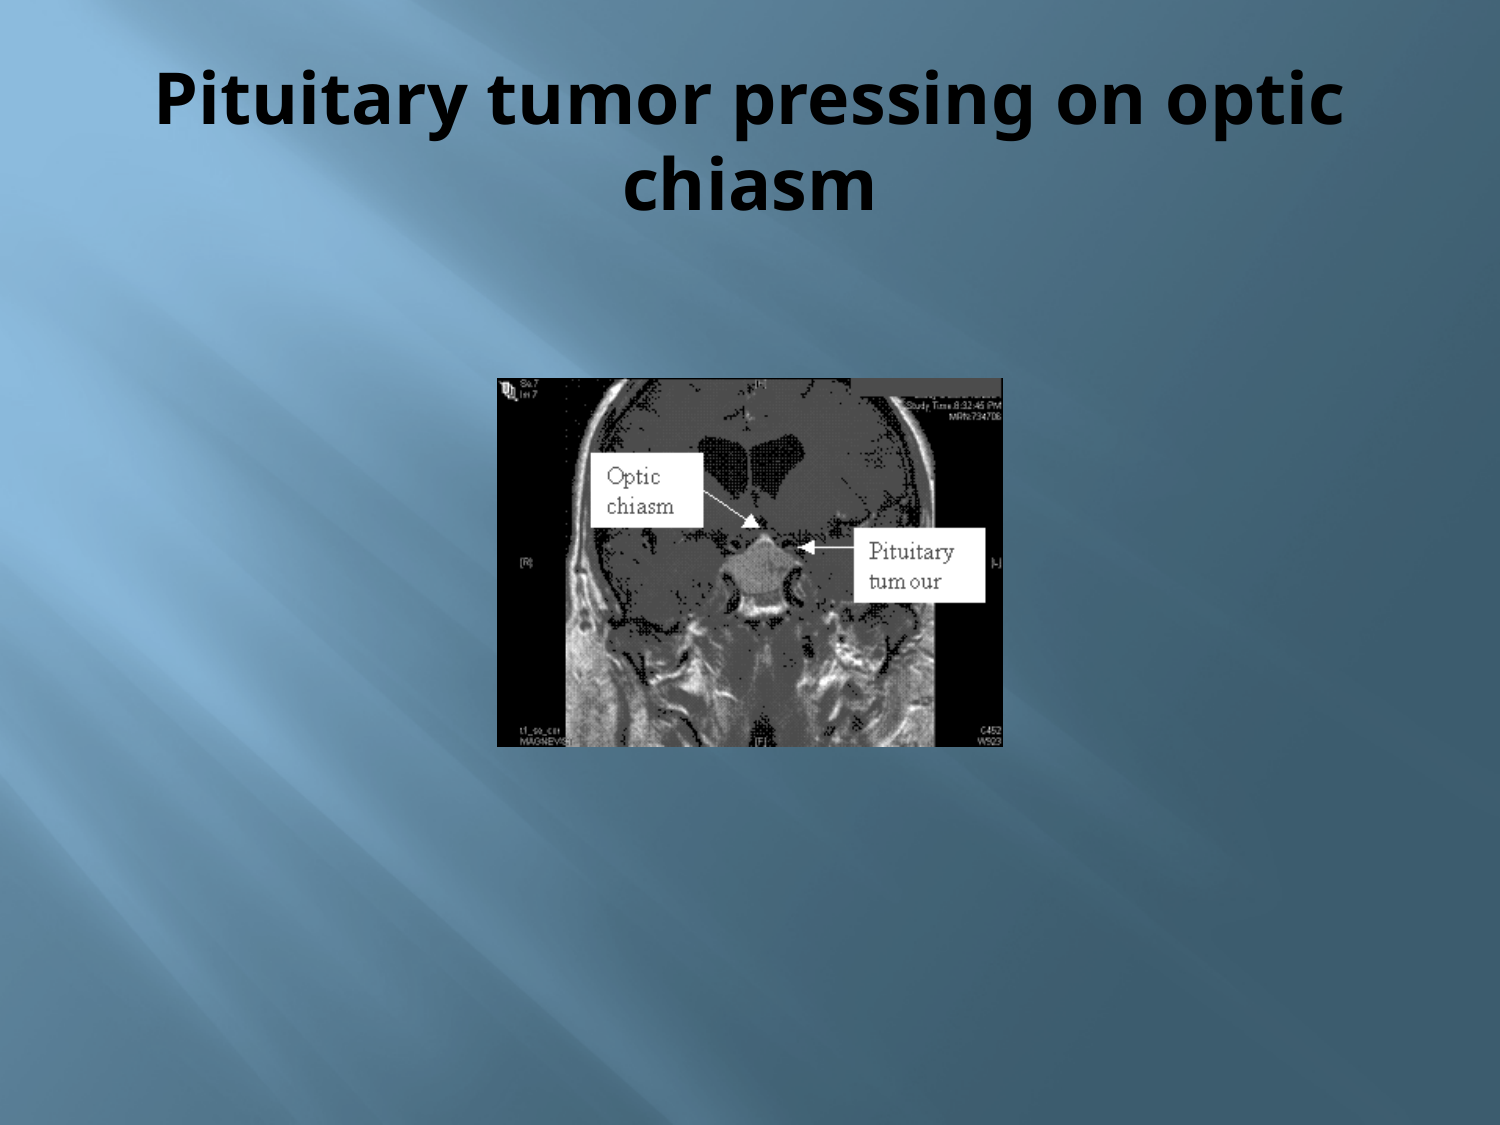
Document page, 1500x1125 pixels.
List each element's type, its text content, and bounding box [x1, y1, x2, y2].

title Pituitary tumor pressing on optic chiasm [75, 45, 1425, 233]
picture [497, 377, 1003, 748]
